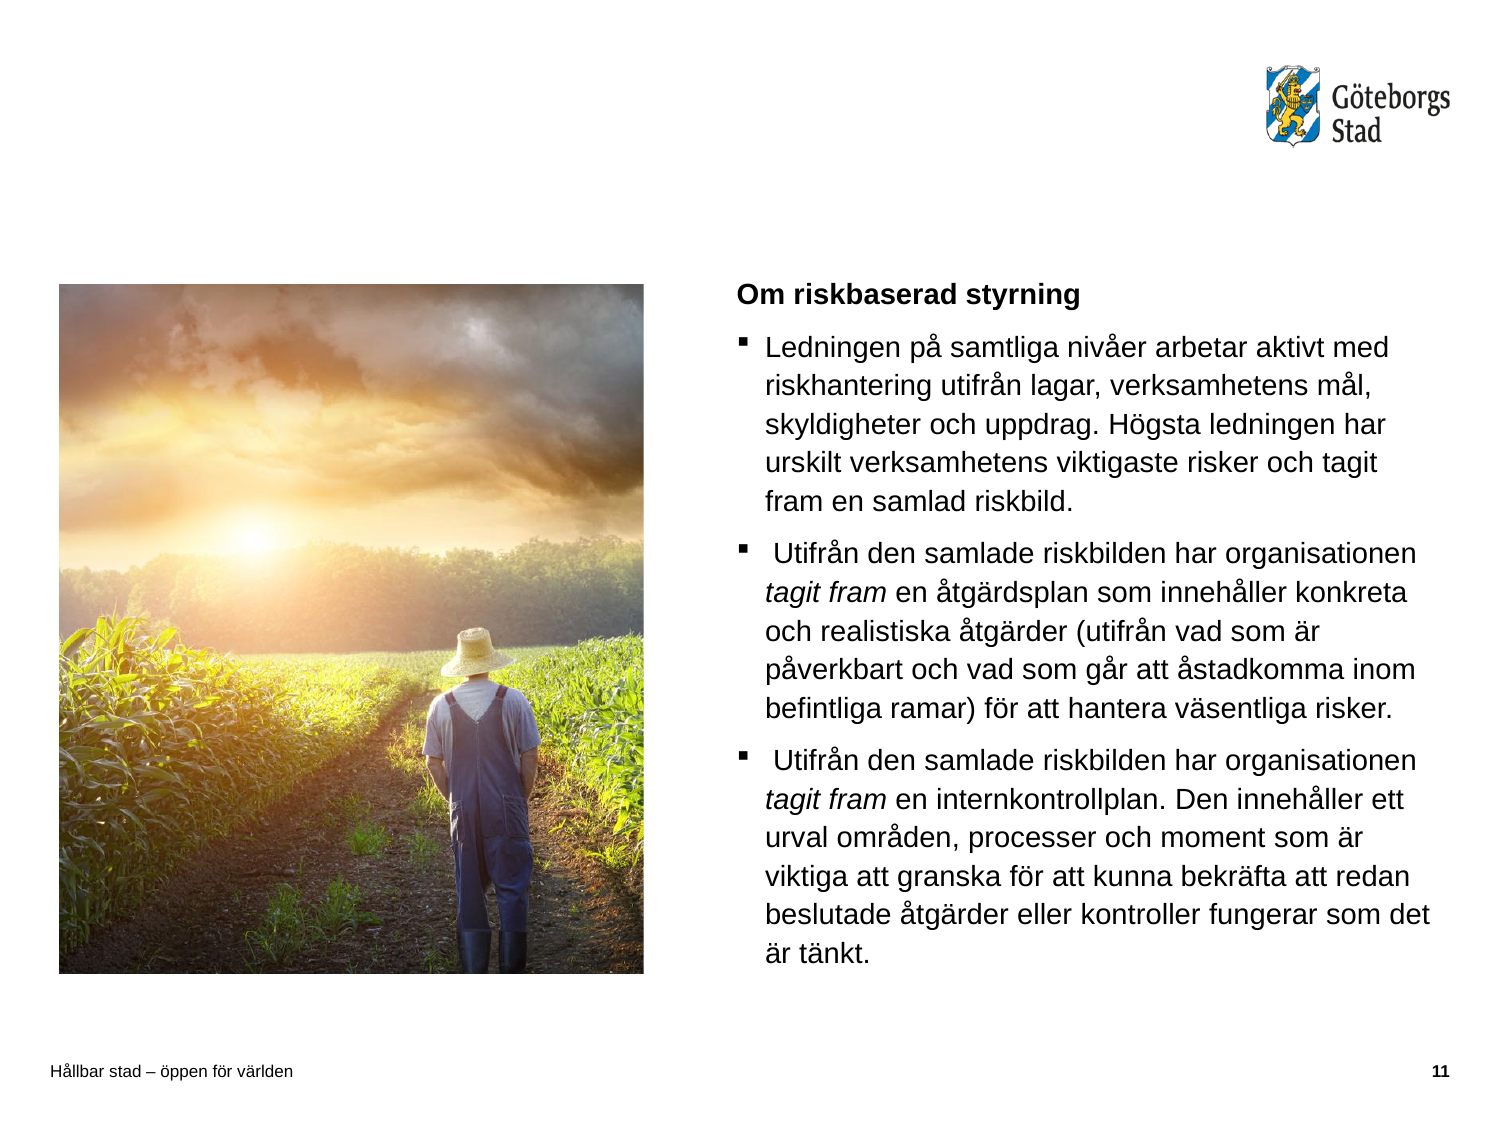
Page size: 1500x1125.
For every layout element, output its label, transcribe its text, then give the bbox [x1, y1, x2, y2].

picture [58, 284, 644, 974]
list Om riskbaserad styrning Ledningen på samtliga nivåer arbetar aktivt med riskhantering utifrån lagar, verksamhetens mål, skyldigheter och uppdrag. Högsta ledningen har urskilt verksamhetens viktigaste risker och tagit fram en samlad riskbild. Utifrån den samlade riskbilden har organisationen tagit fram en åtgärdsplan som innehåller konkreta och realistiska åtgärder (utifrån vad som är påverkbart och vad som går att åstadkomma inom befintliga ramar) för att hantera väsentliga risker. Utifrån den samlade riskbilden har organisationen tagit fram en internkontrollplan. Den innehåller ett urval områden, processer och moment som är viktiga att granska för att kunna bekräfta att redan beslutade åtgärder eller kontroller fungerar som det är tänkt. [736, 271, 1443, 1006]
picture [1266, 65, 1450, 148]
